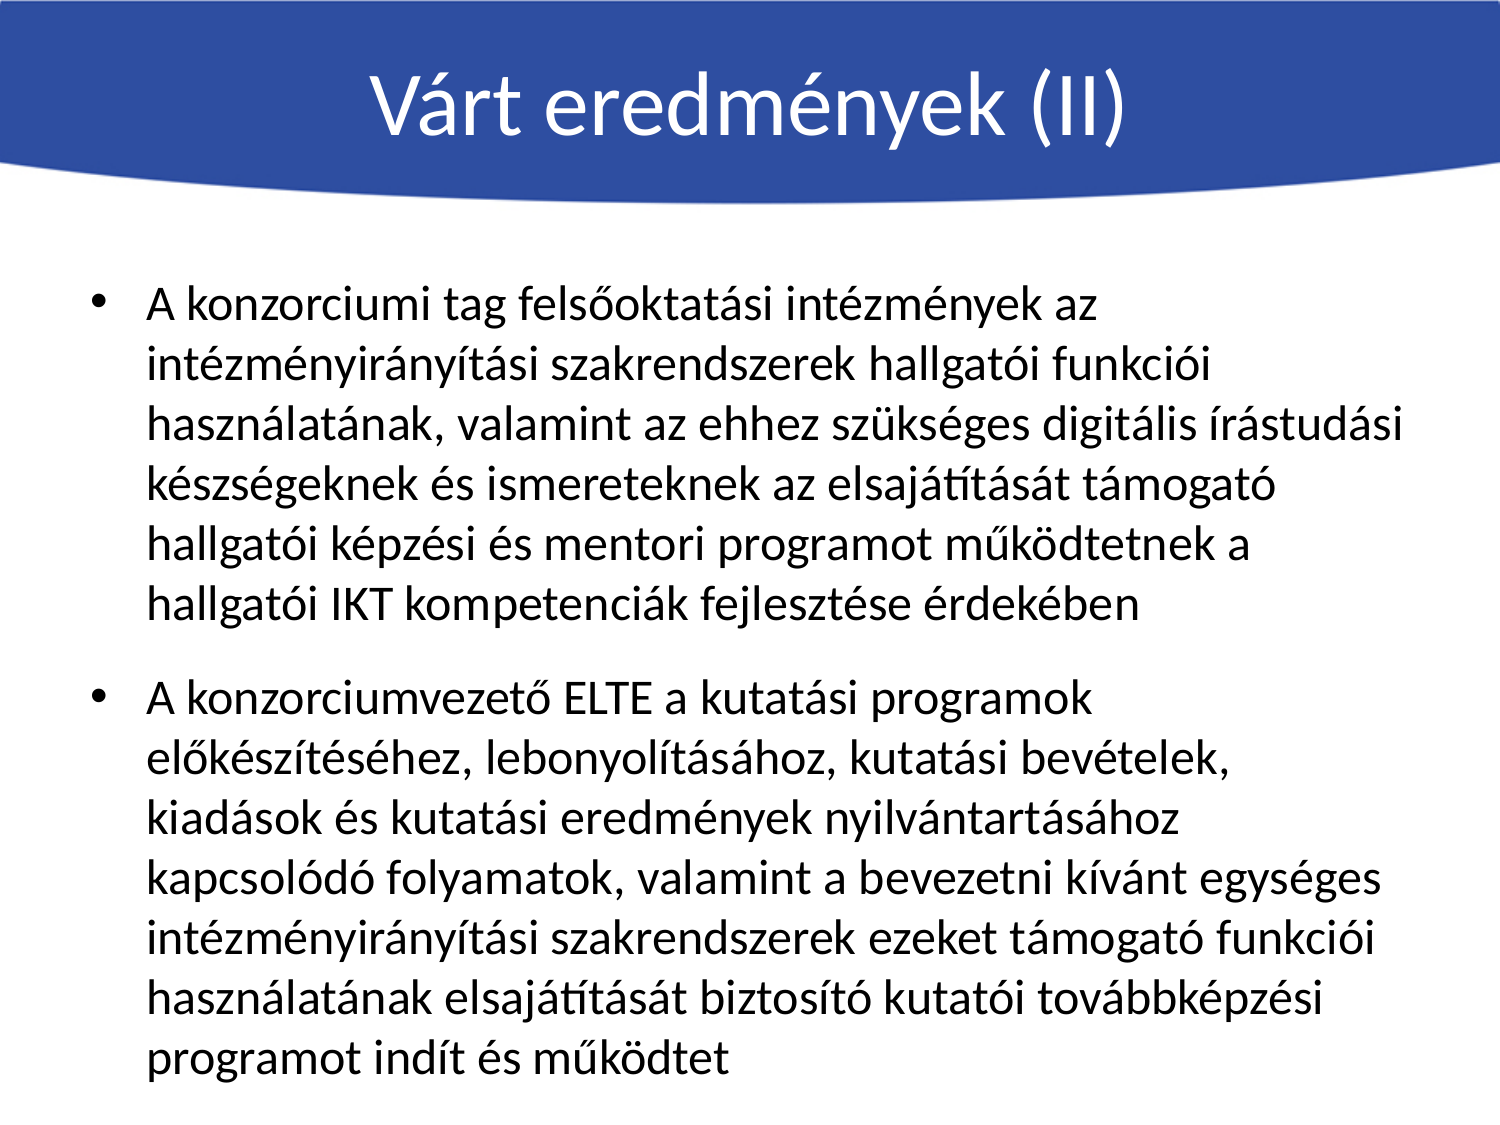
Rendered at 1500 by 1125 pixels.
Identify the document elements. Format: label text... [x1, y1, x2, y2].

picture [0, 0, 1500, 1125]
title Várt eredmények (II) [75, 4, 1425, 192]
list A konzorciumi tag felsőoktatási intézmények az intézményirányítási szakrendszerek hallgatói funkciói használatának, valamint az ehhez szükséges digitális írástudási készségeknek és ismereteknek az elsajátítását támogató hallgatói képzési és mentori programot működtetnek a hallgatói IKT kompetenciák fejlesztése érdekében A konzorciumvezető ELTE a kutatási programok előkészítéséhez, lebonyolításához, kutatási bevételek, kiadások és kutatási eredmények nyilvántartásához kapcsolódó folyamatok, valamint a bevezetni kívánt egységes intézményirányítási szakrendszerek ezeket támogató funkciói használatának elsajátítását biztosító kutatói továbbképzési programot indít és működtet [75, 262, 1425, 1005]
